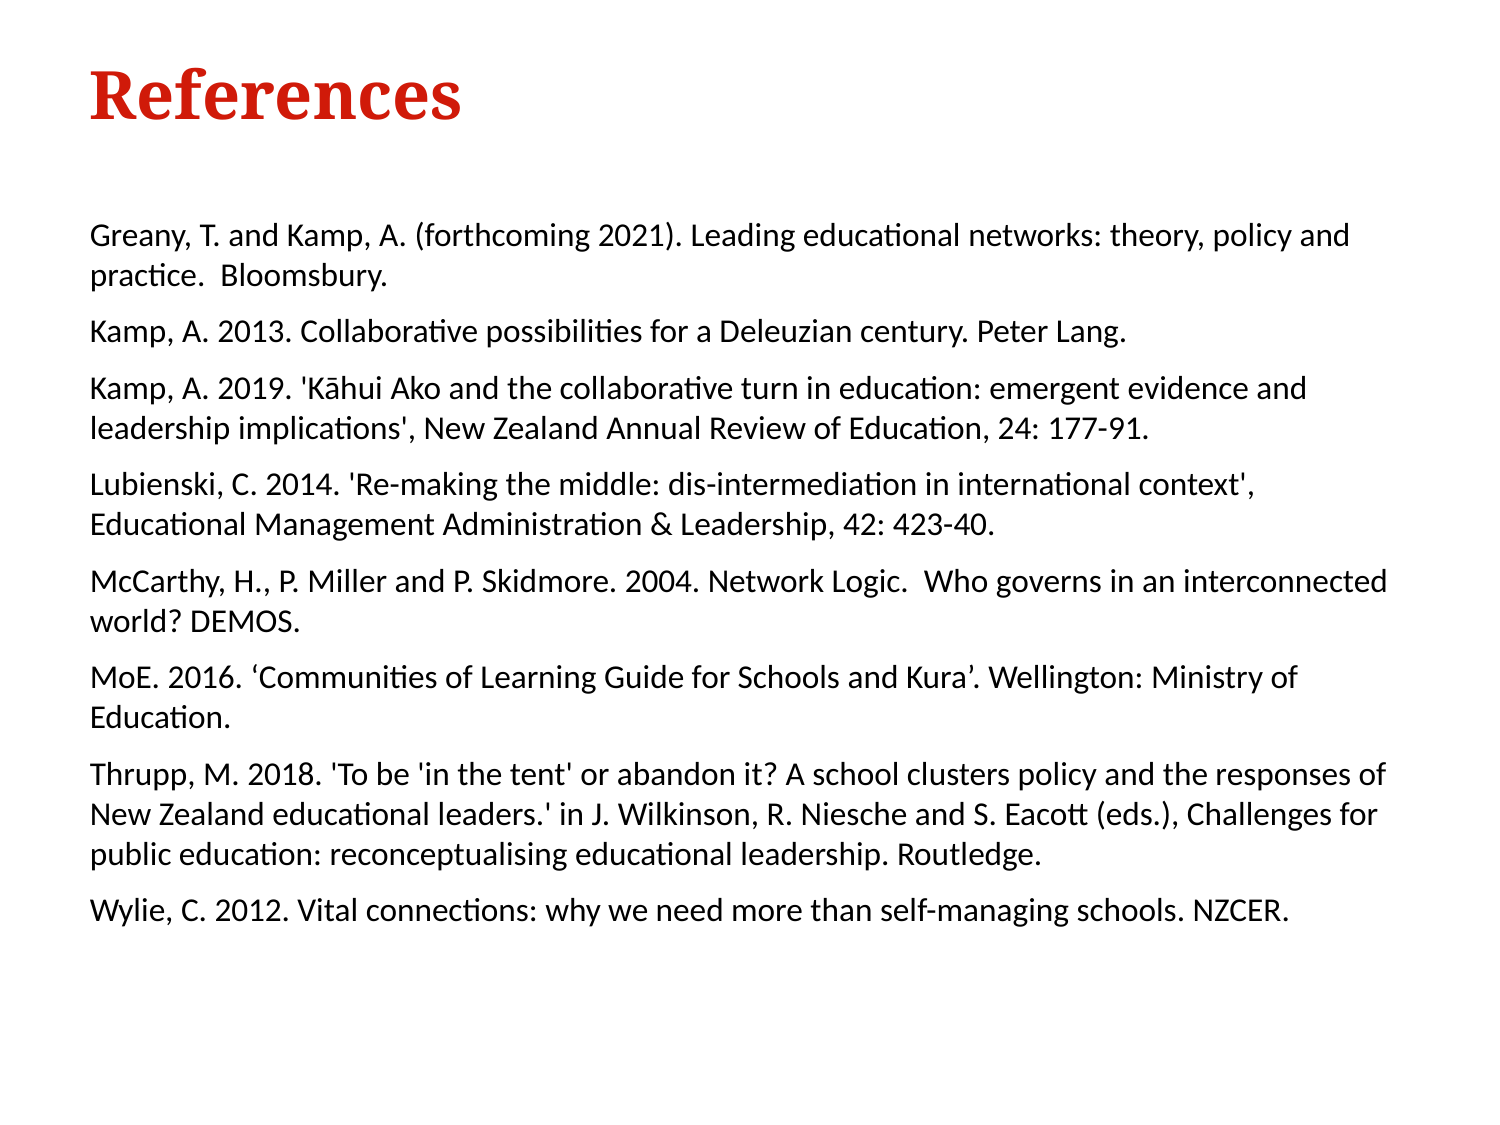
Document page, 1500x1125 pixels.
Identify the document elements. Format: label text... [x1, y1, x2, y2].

title References [75, 45, 1425, 149]
list Greany, T. and Kamp, A. (forthcoming 2021). Leading educational networks: theory, policy and practice. Bloomsbury. Kamp, A. 2013. Collaborative possibilities for a Deleuzian century. Peter Lang. Kamp, A. 2019. 'Kāhui Ako and the collaborative turn in education: emergent evidence and leadership implications', New Zealand Annual Review of Education, 24: 177-91. Lubienski, C. 2014. 'Re-making the middle: dis-intermediation in international context', Educational Management Administration & Leadership, 42: 423-40. McCarthy, H., P. Miller and P. Skidmore. 2004. Network Logic. Who governs in an interconnected world? DEMOS. MoE. 2016. ‘Communities of Learning Guide for Schools and Kura’. Wellington: Ministry of Education. Thrupp, M. 2018. 'To be 'in the tent' or abandon it? A school clusters policy and the responses of New Zealand educational leaders.' in J. Wilkinson, R. Niesche and S. Eacott (eds.), Challenges for public education: reconceptualising educational leadership. Routledge. Wylie, C. 2012. Vital connections: why we need more than self-managing schools. NZCER. [75, 149, 1425, 1005]
